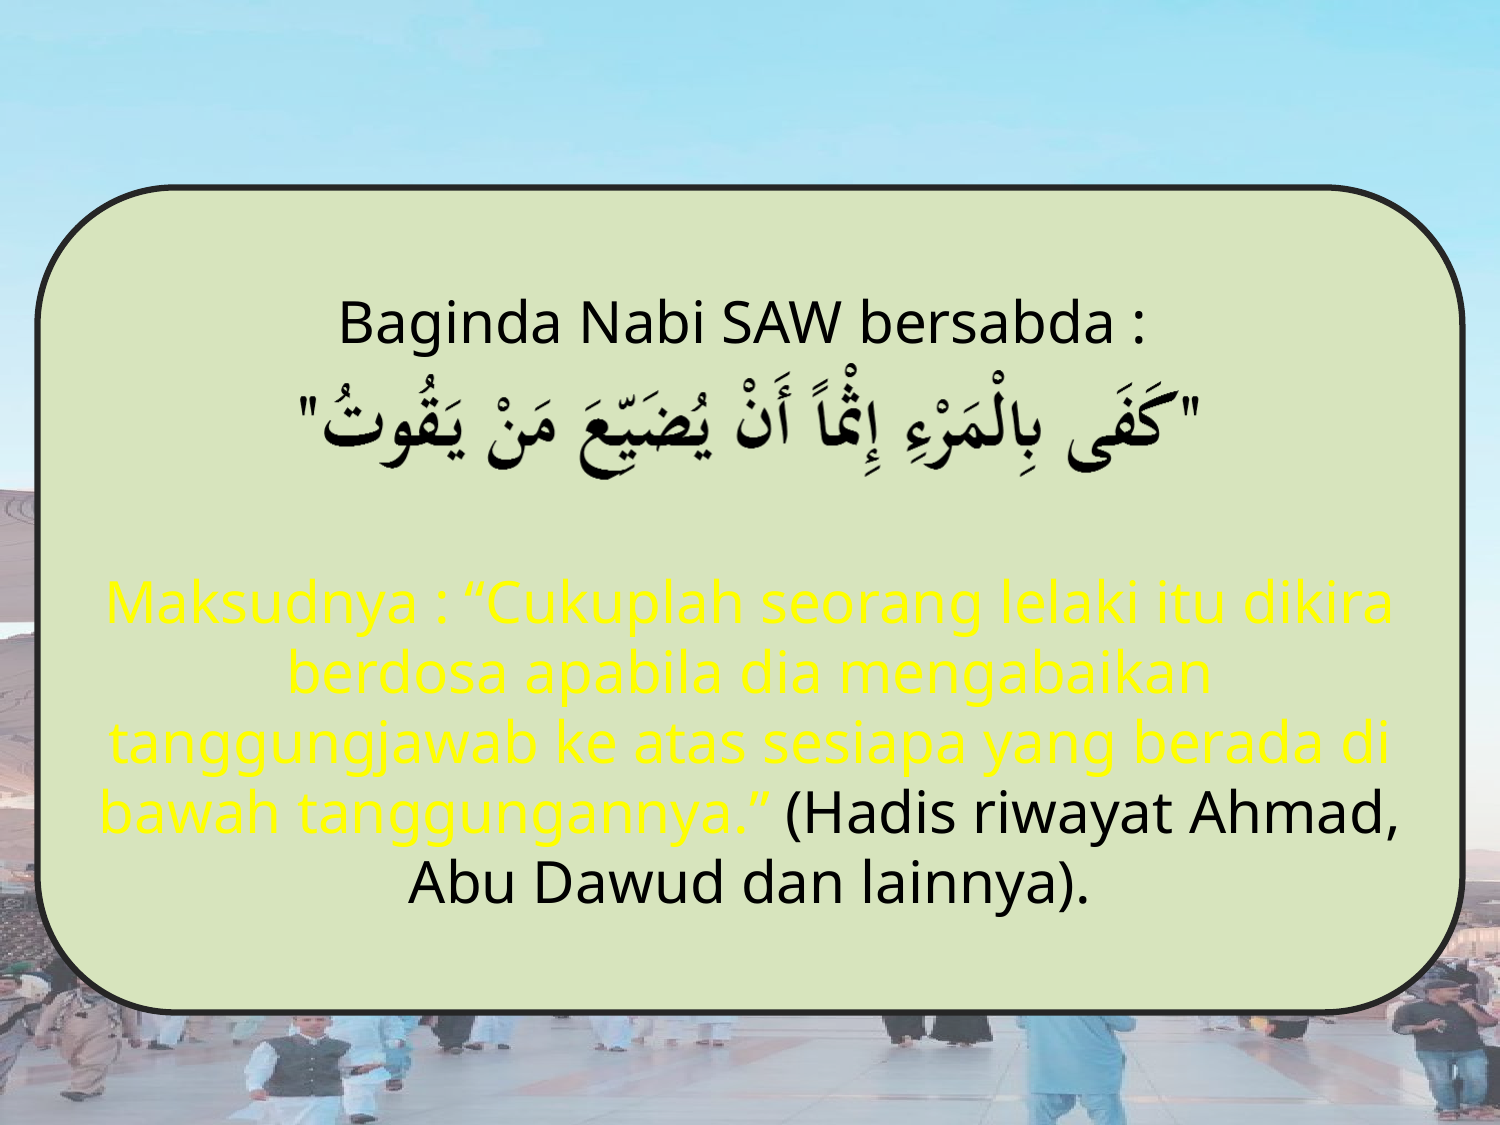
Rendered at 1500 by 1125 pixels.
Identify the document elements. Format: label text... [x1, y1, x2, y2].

text_box Baginda Nabi SAW bersabda : Maksudnya : “Cukuplah seorang lelaki itu dikira berdosa apabila dia mengabaikan tanggungjawab ke atas sesiapa yang berada di bawah tanggungannya.” (Hadis riwayat Ahmad, Abu Dawud dan lainnya). [37, 187, 1463, 1013]
picture [240, 349, 1260, 545]
